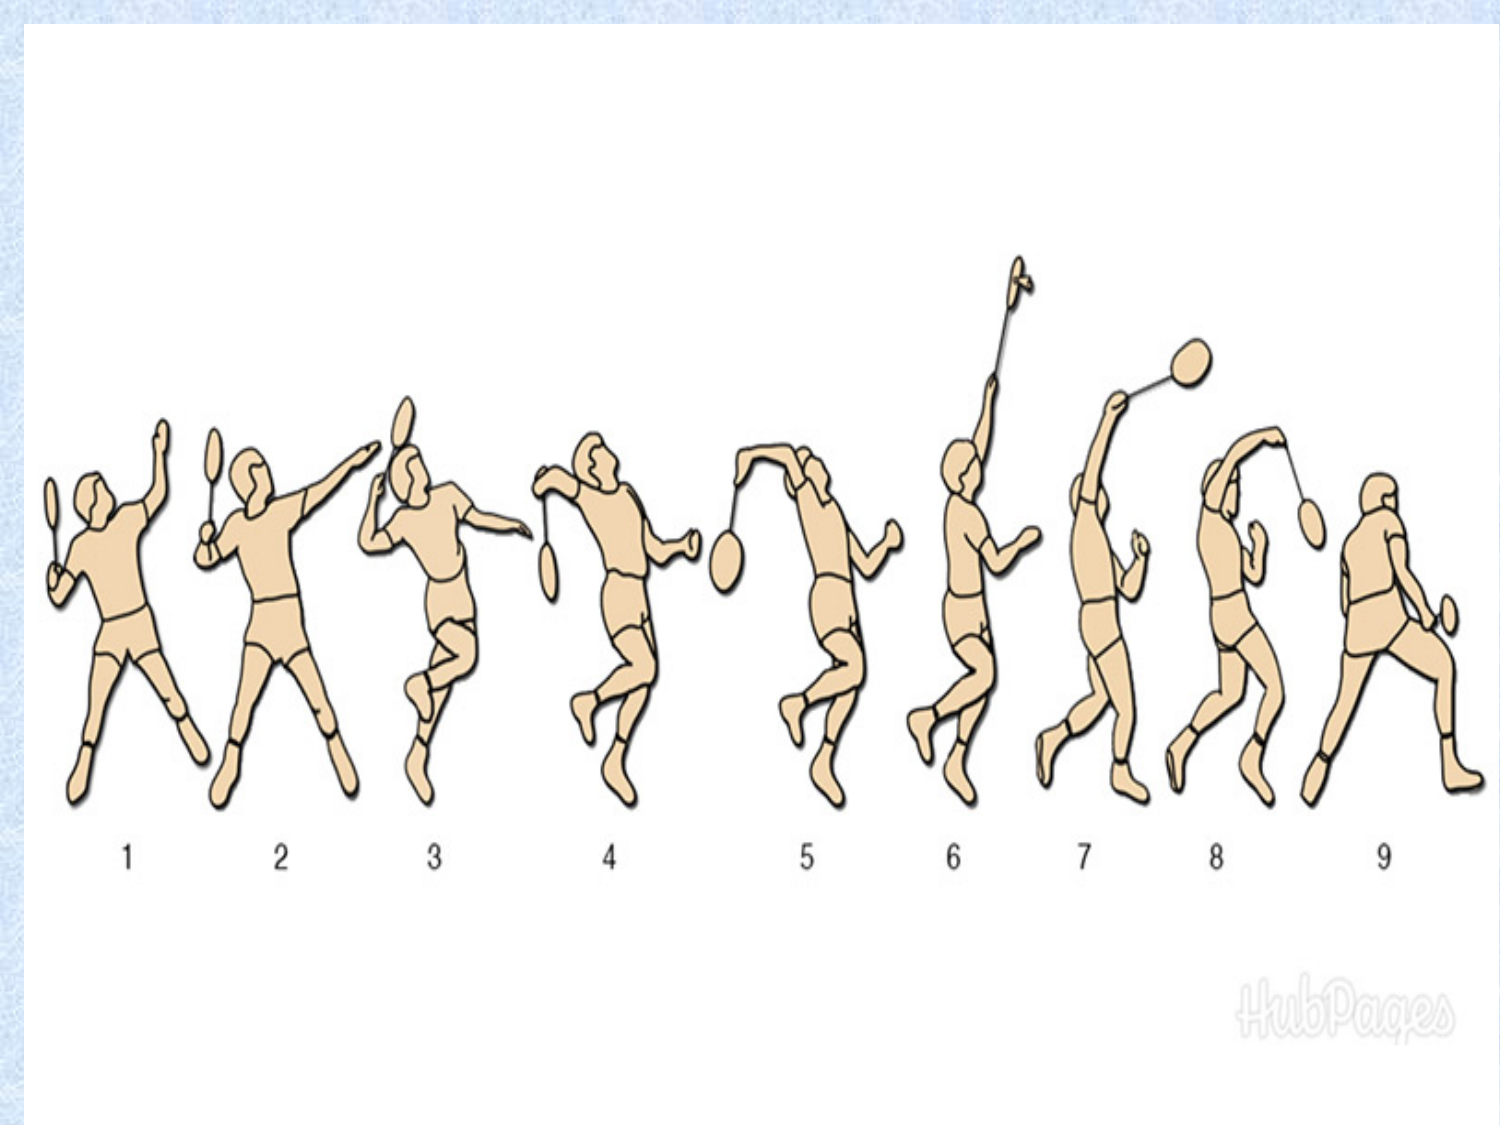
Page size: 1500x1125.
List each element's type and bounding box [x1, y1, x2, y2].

picture [0, 0, 1500, 1125]
list [24, 24, 1500, 1125]
